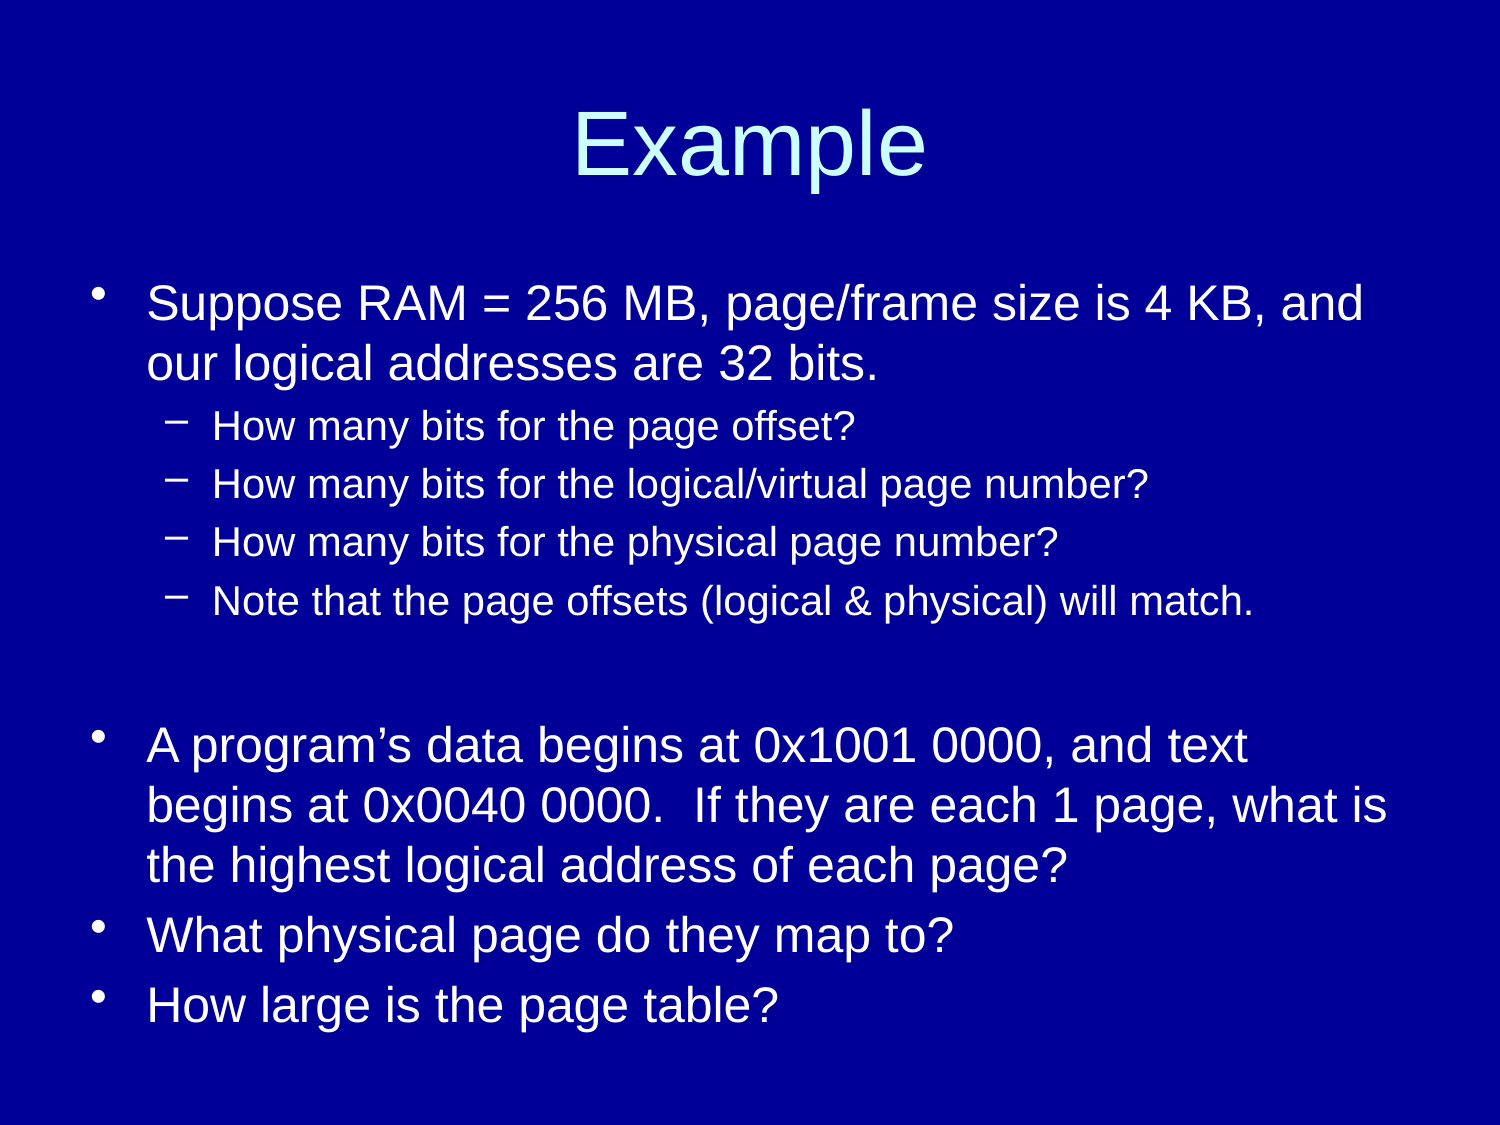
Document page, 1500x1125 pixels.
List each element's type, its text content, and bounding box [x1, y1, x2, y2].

title Example [75, 45, 1425, 233]
list Suppose RAM = 256 MB, page/frame size is 4 KB, and our logical addresses are 32 bits. How many bits for the page offset? How many bits for the logical/virtual page number? How many bits for the physical page number? Note that the page offsets (logical & physical) will match. A program’s data begins at 0x1001 0000, and text begins at 0x0040 0000. If they are each 1 page, what is the highest logical address of each page? What physical page do they map to? How large is the page table? [75, 262, 1425, 1005]
